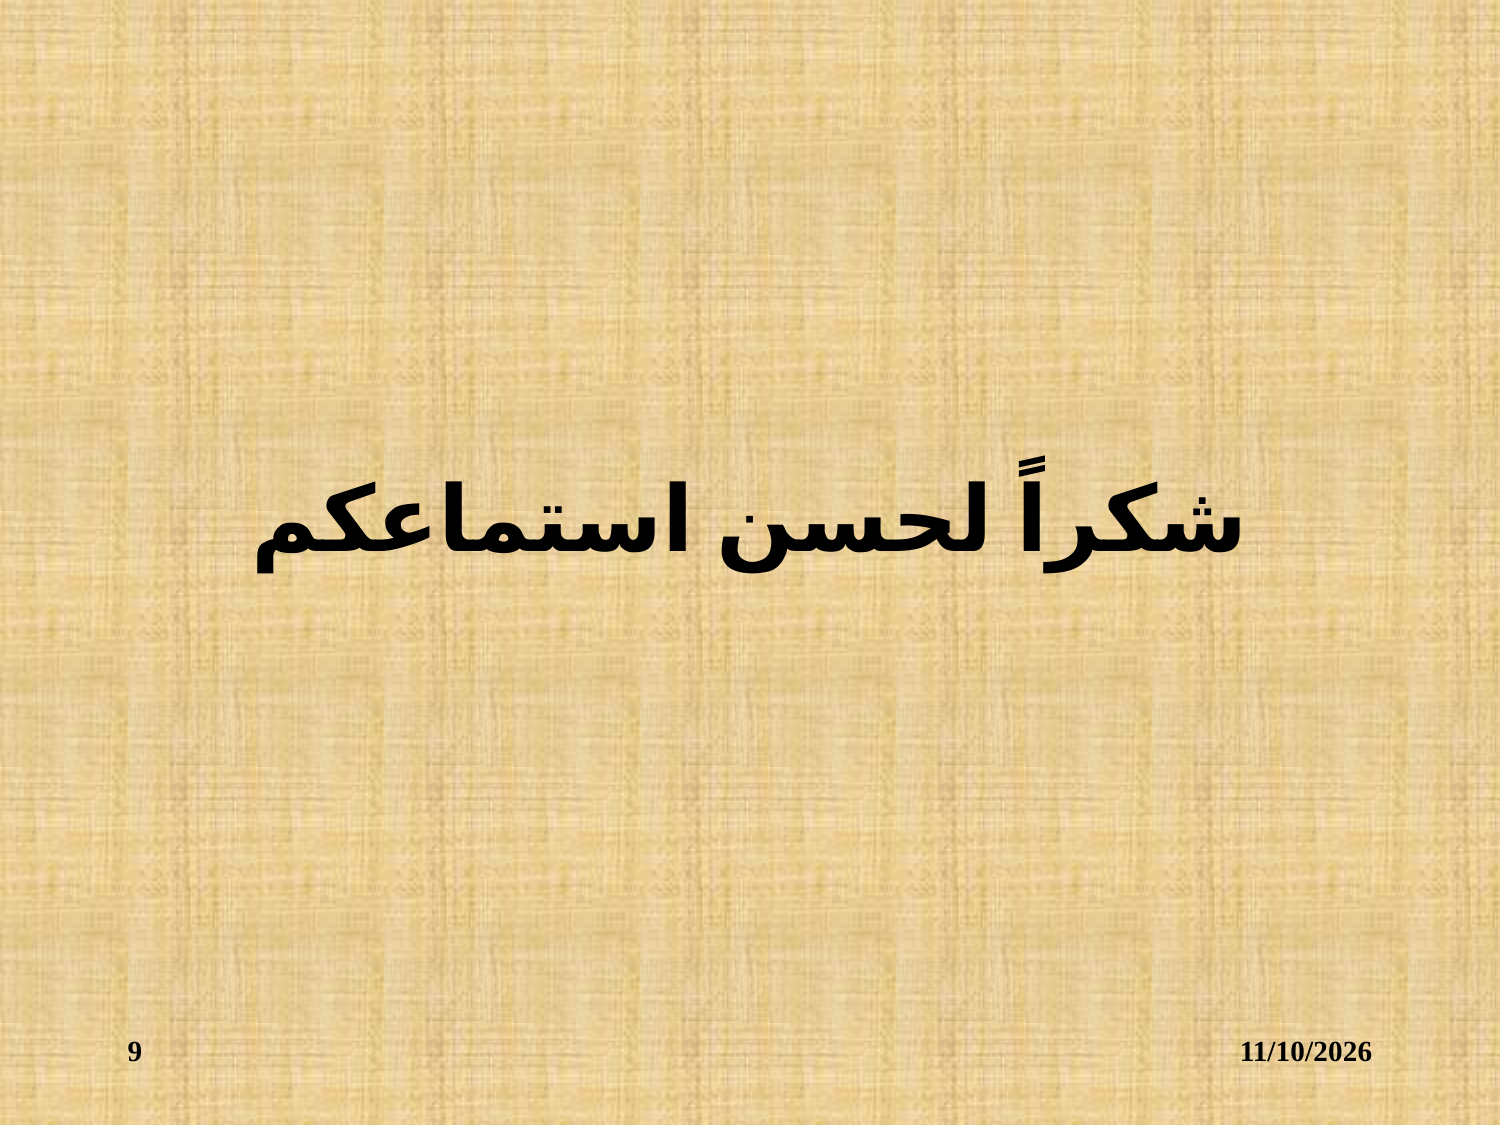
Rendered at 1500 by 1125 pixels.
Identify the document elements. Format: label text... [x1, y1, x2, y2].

title شكراً لحسن استماعكم [112, 420, 1388, 609]
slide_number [1074, 1024, 1388, 1101]
picture [0, 0, 1500, 1125]
slide_number 9 [112, 1024, 426, 1101]
